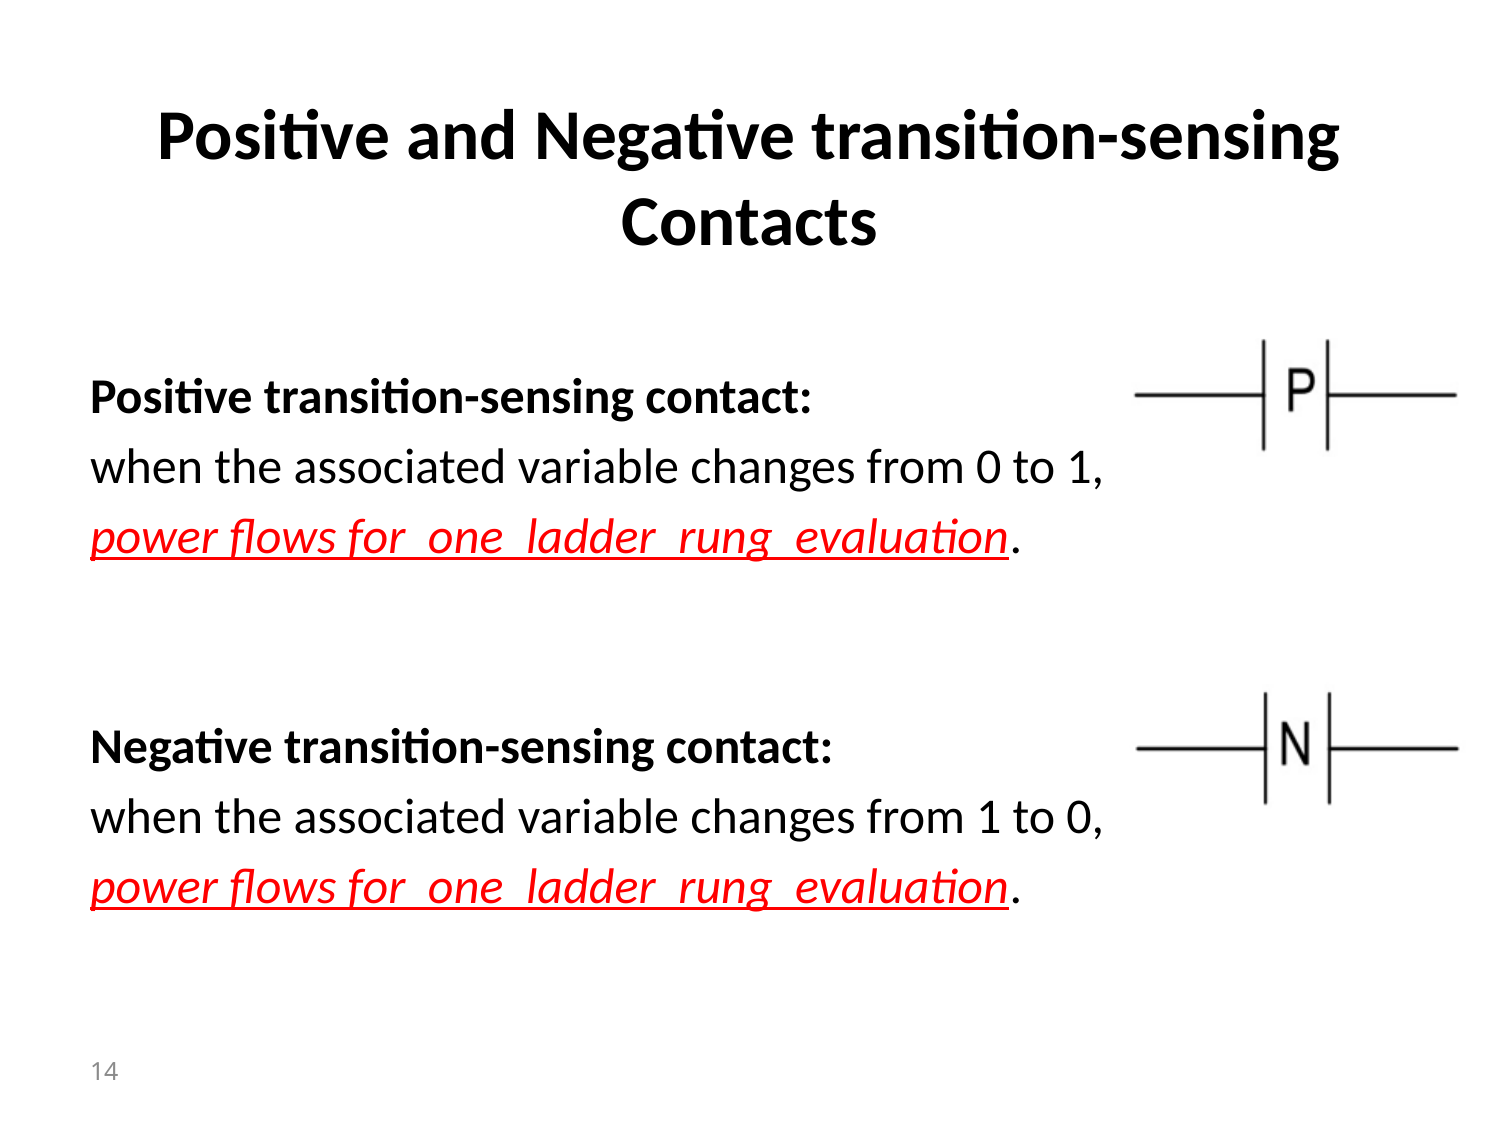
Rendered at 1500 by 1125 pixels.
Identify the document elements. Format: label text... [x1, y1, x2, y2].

title Positive and Negative transition-sensing Contacts [75, 79, 1425, 268]
picture [1128, 680, 1467, 819]
picture [1128, 337, 1459, 458]
slide_number 14 [75, 1042, 425, 1103]
list Positive transition-sensing contact: when the associated variable changes from 0 to 1, power flows for one ladder rung evaluation. Negative transition-sensing contact: when the associated variable changes from 1 to 0, power flows for one ladder rung evaluation. [75, 286, 1129, 1066]
